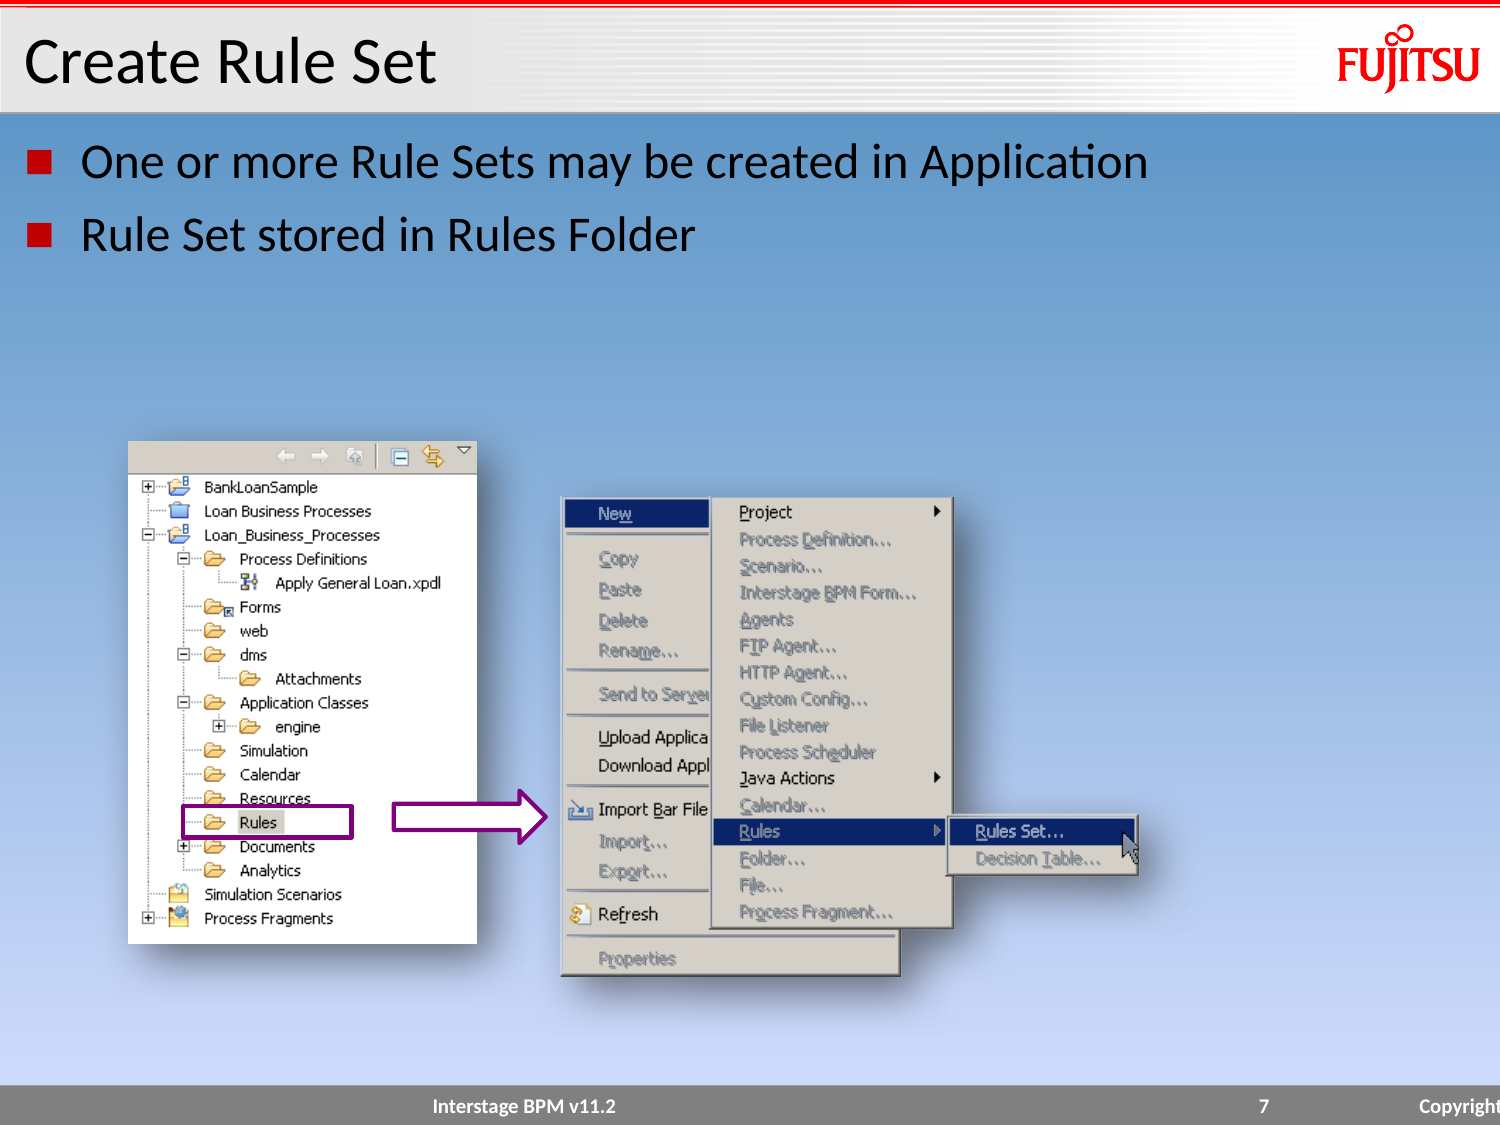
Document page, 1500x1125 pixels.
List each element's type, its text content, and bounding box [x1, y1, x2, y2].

text_box [481, 790, 546, 844]
title Create Rule Set [9, 0, 1318, 115]
picture [559, 495, 1141, 977]
list One or more Rule Sets may be created in Application Rule Set stored in Rules Folder [9, 125, 1490, 1075]
picture [128, 441, 477, 944]
picture [1318, 8, 1500, 112]
picture [0, 8, 9, 112]
